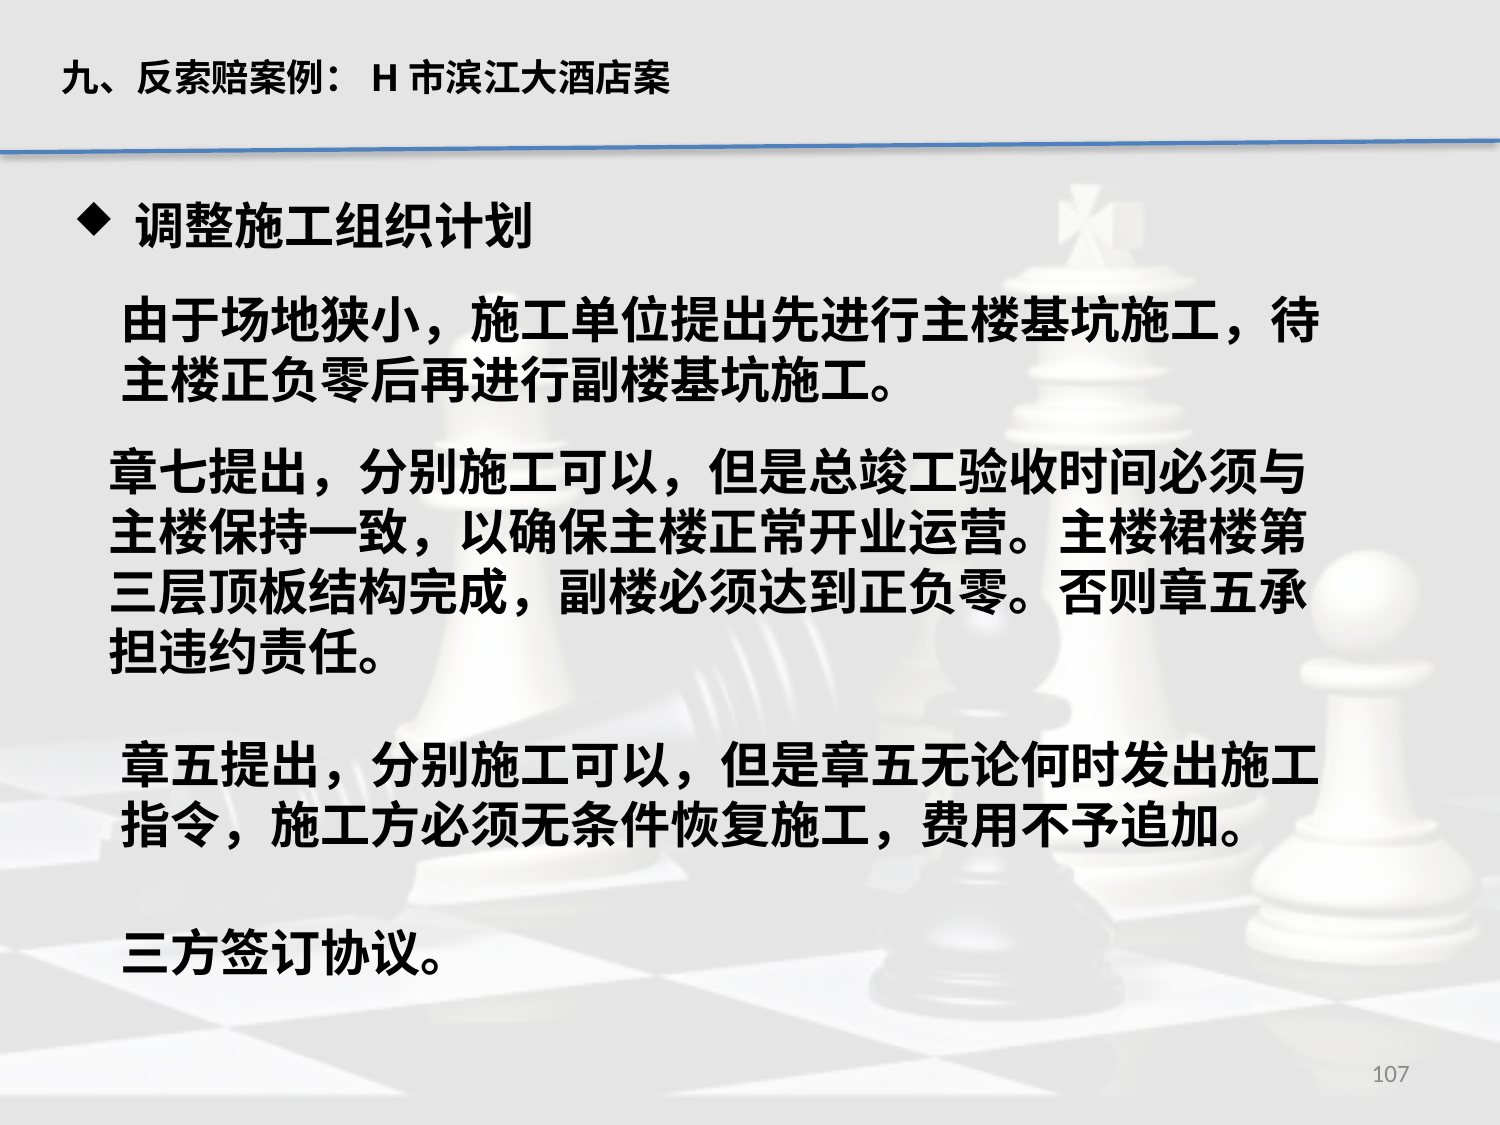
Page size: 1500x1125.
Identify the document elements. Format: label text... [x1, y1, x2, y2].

text_box 章五提出，分别施工可以，但是章五无论何时发出施工指令，施工方必须无条件恢复施工，费用不予追加。 [105, 726, 1383, 862]
text_box 九、反索赔案例：H市滨江大酒店案 [46, 46, 703, 107]
text_box 由于场地狭小，施工单位提出先进行主楼基坑施工，待主楼正负零后再进行副楼基坑施工。 [105, 281, 1383, 416]
text_box 三方签订协议。 [105, 913, 1383, 989]
text_box 章七提出，分别施工可以，但是总竣工验收时间必须与主楼保持一致，以确保主楼正常开业运营。主楼裙楼第三层顶板结构完成，副楼必须达到正负零。否则章五承担违约责任。 [93, 433, 1371, 689]
slide_number 107 [1074, 1042, 1425, 1103]
text_box 调整施工组织计划 [58, 187, 563, 263]
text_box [0, 140, 1500, 153]
